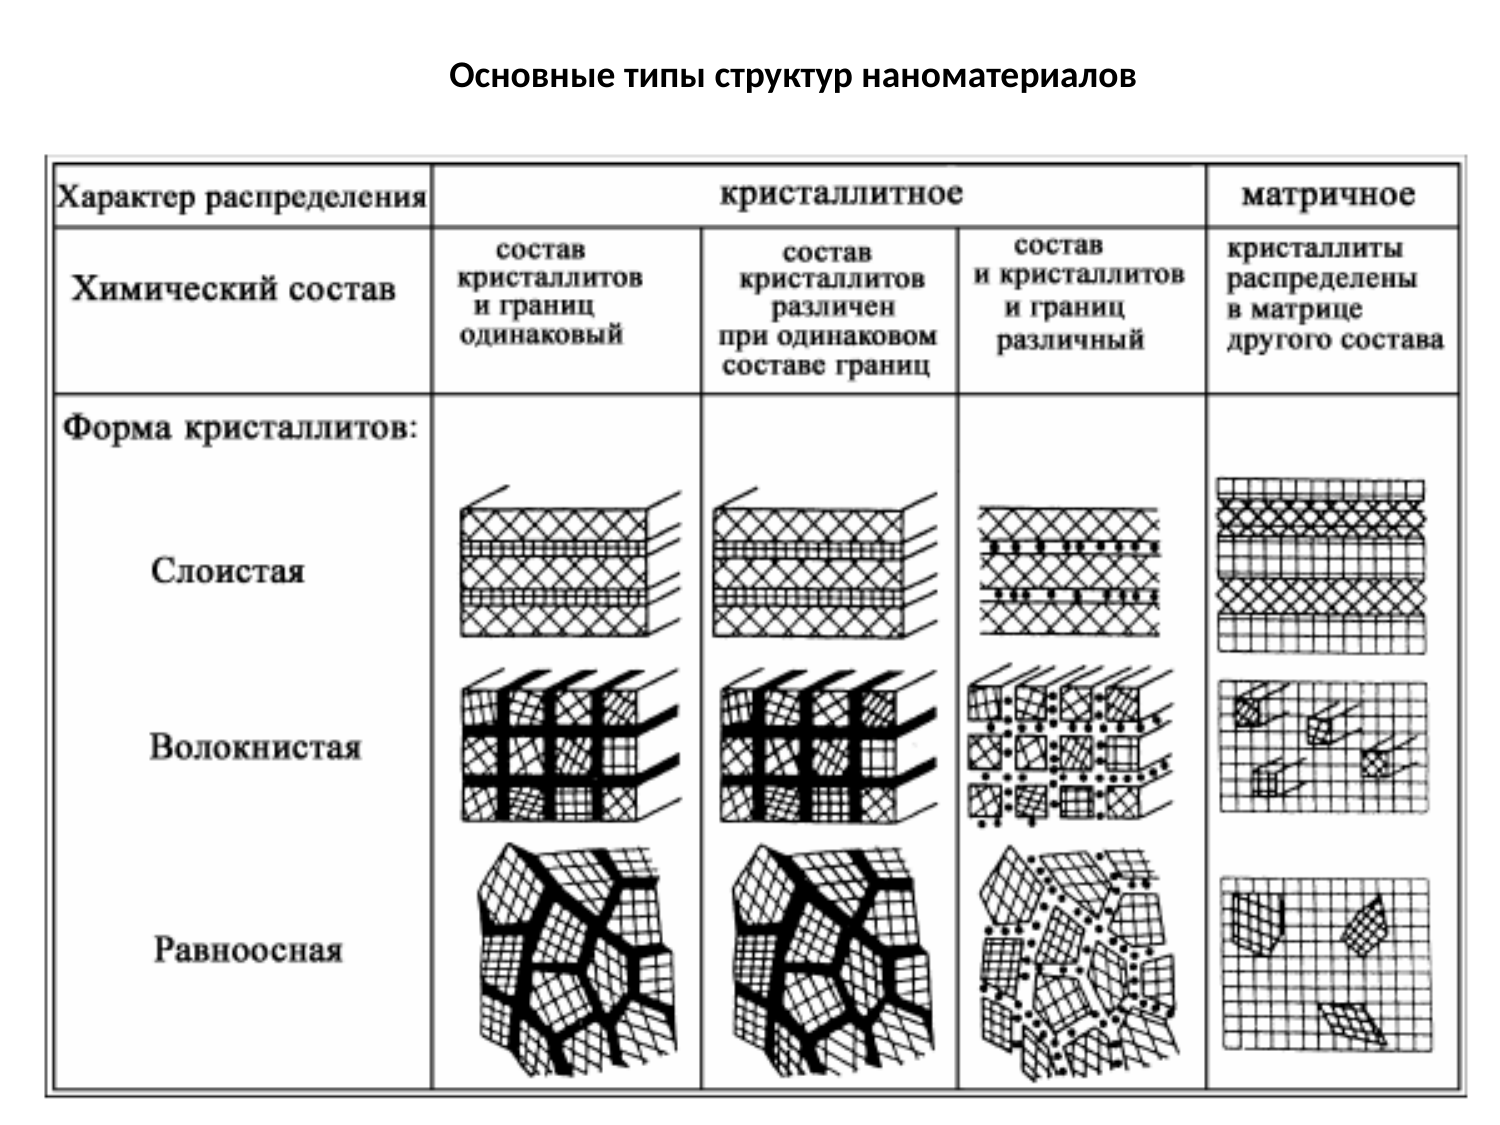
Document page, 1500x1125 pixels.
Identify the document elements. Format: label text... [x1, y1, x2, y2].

picture [38, 148, 1473, 1107]
text_box Основные типы структур наноматериалов [434, 42, 1162, 103]
